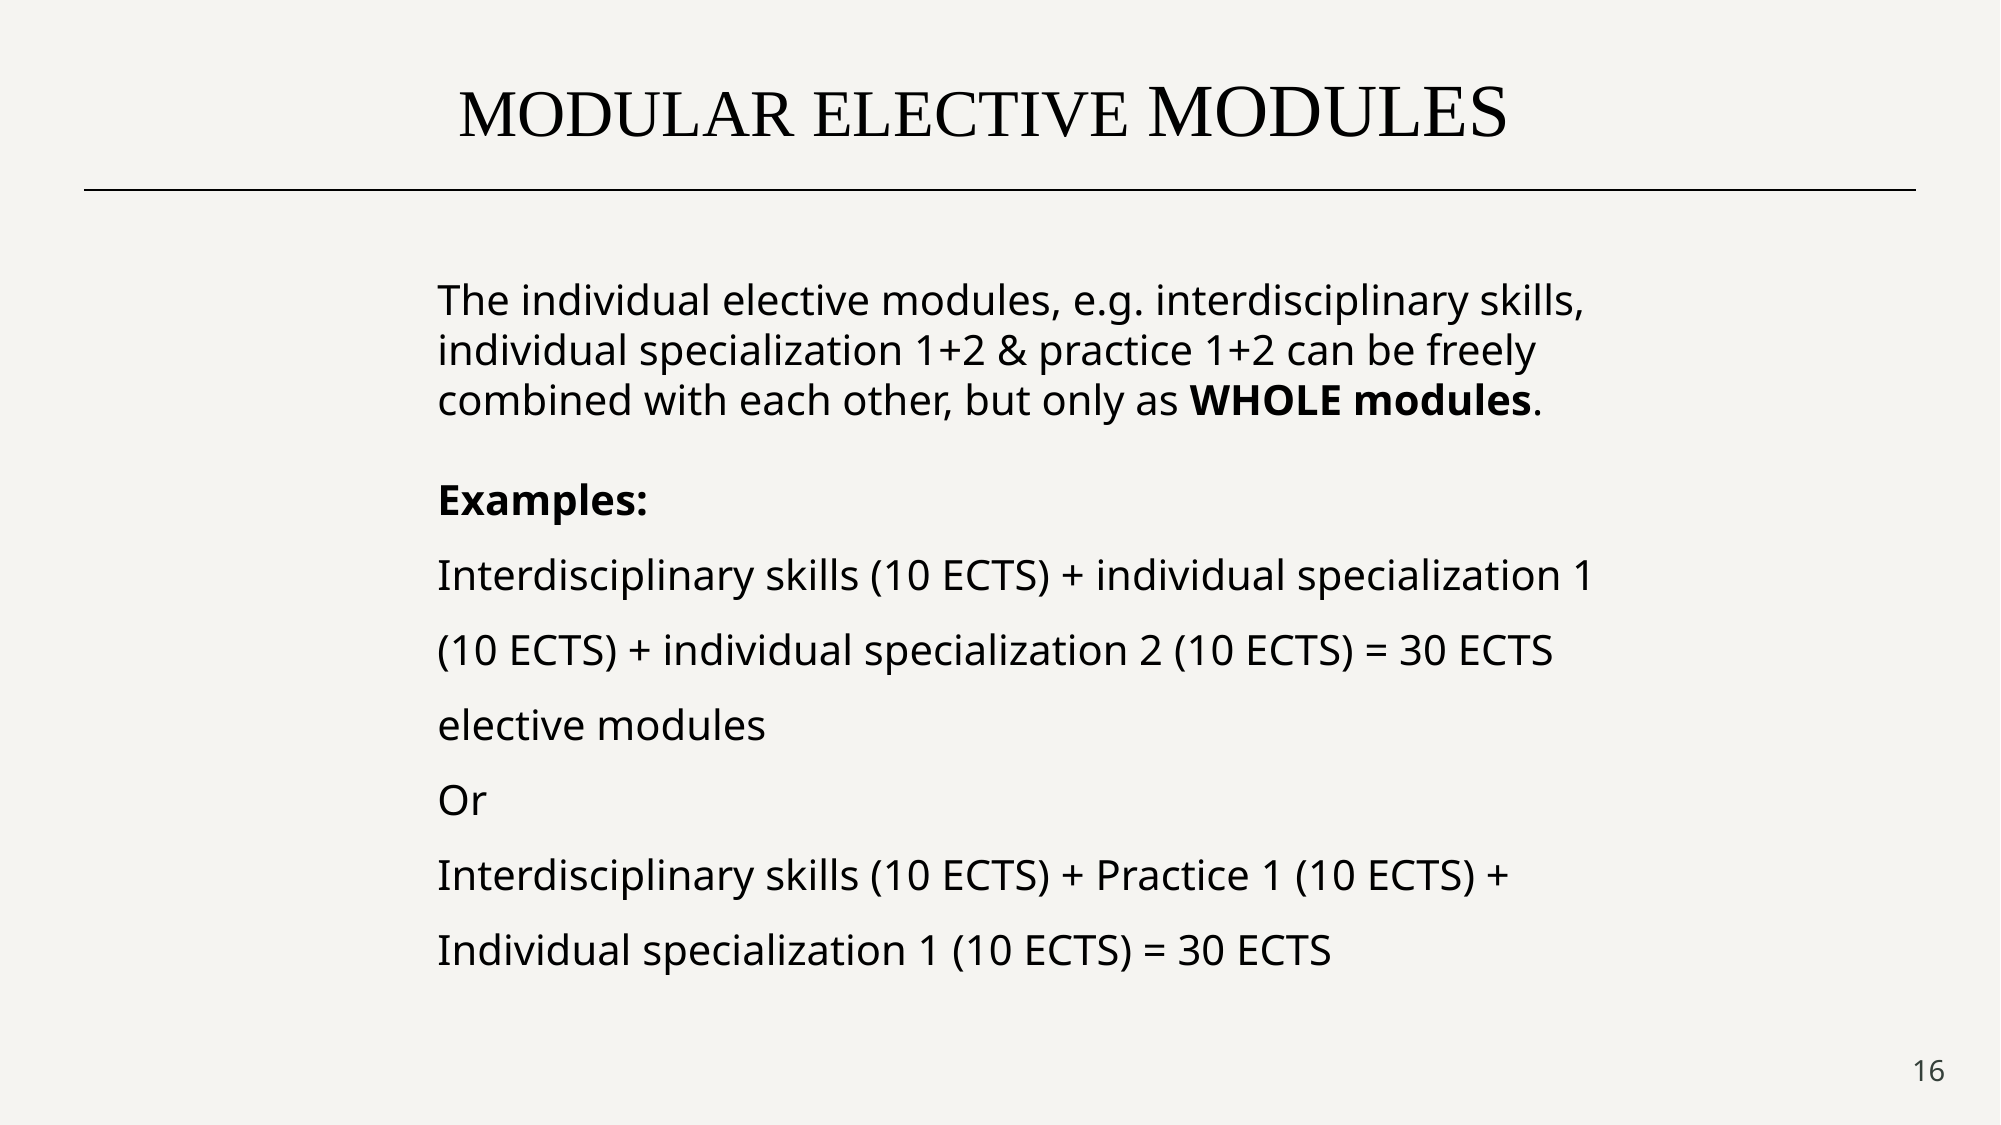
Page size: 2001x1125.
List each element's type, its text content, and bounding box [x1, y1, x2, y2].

slide_number 16 [1875, 1042, 1961, 1103]
text_box The individual elective modules, e.g. interdisciplinary skills, individual specialization 1+2 & practice 1+2 can be freely combined with each other, but only as WHOLE modules. Examples: Interdisciplinary skills (10 ECTS) + individual specialization 1 (10 ECTS) + individual specialization 2 (10 ECTS) = 30 ECTS elective modules Or Interdisciplinary skills (10 ECTS) + Practice 1 (10 ECTS) + Individual specialization 1 (10 ECTS) = 30 ECTS [422, 266, 1634, 982]
text_box Modular elective modules [106, 53, 1863, 159]
